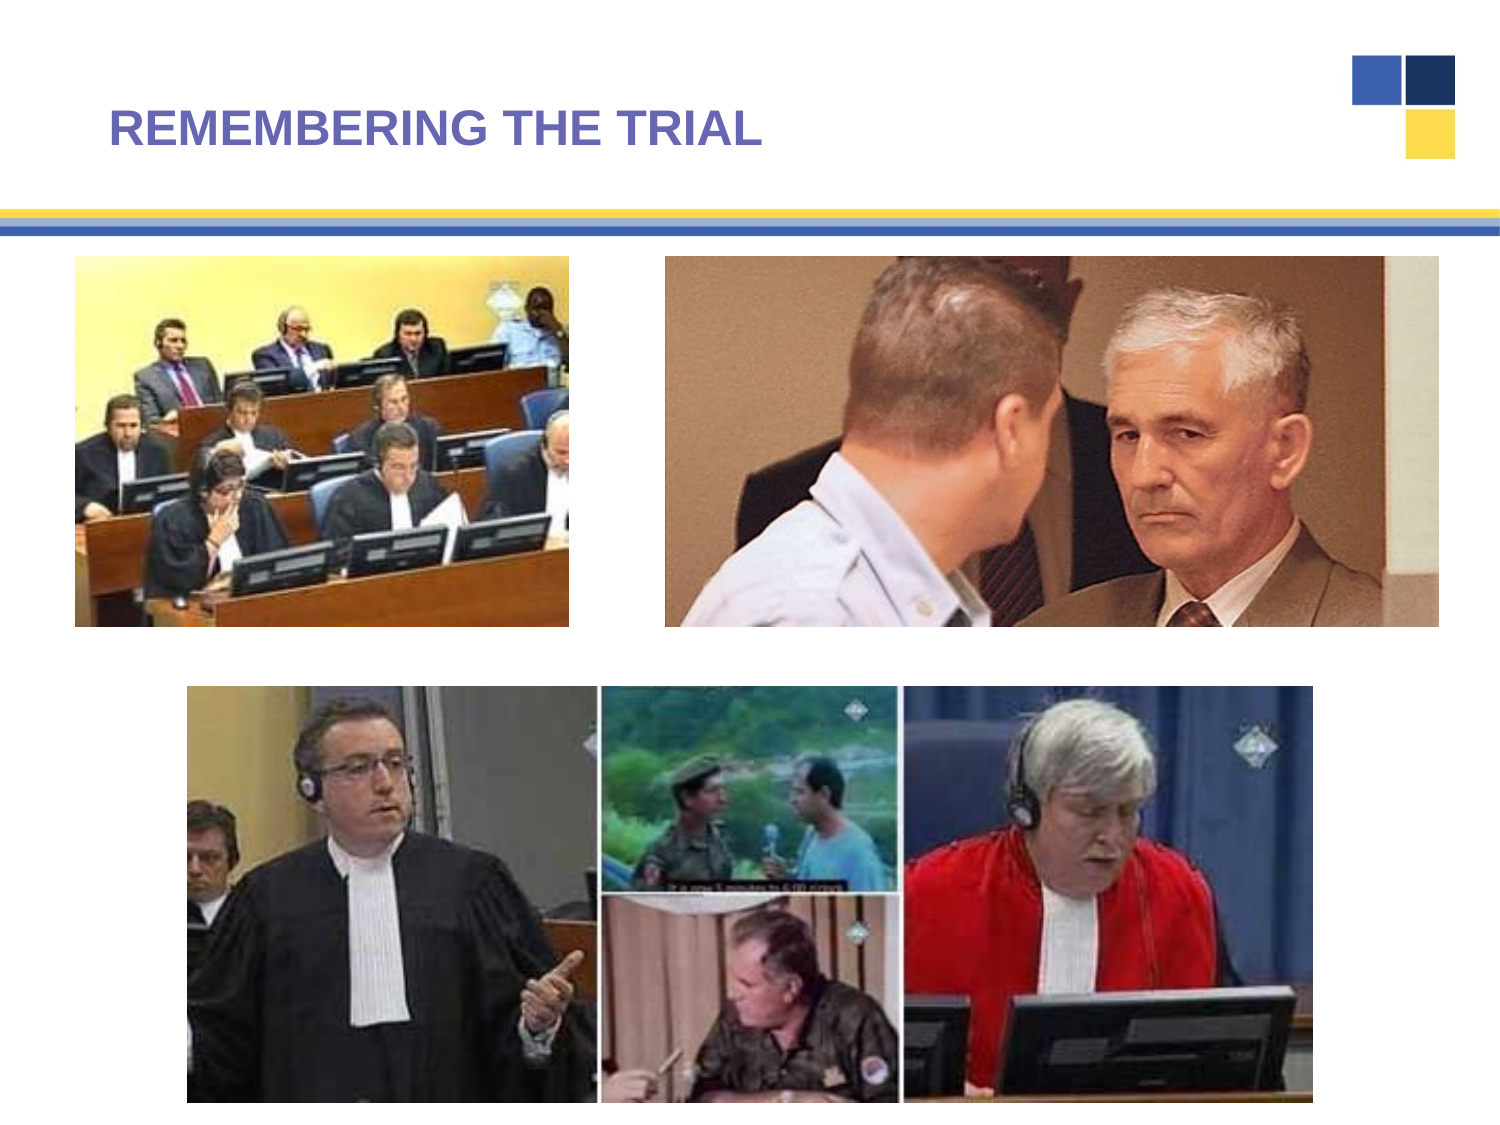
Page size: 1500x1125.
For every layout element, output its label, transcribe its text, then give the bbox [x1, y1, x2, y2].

picture [0, 0, 1500, 1104]
text_box REMEMBERING THE TRIAL [101, 88, 772, 164]
